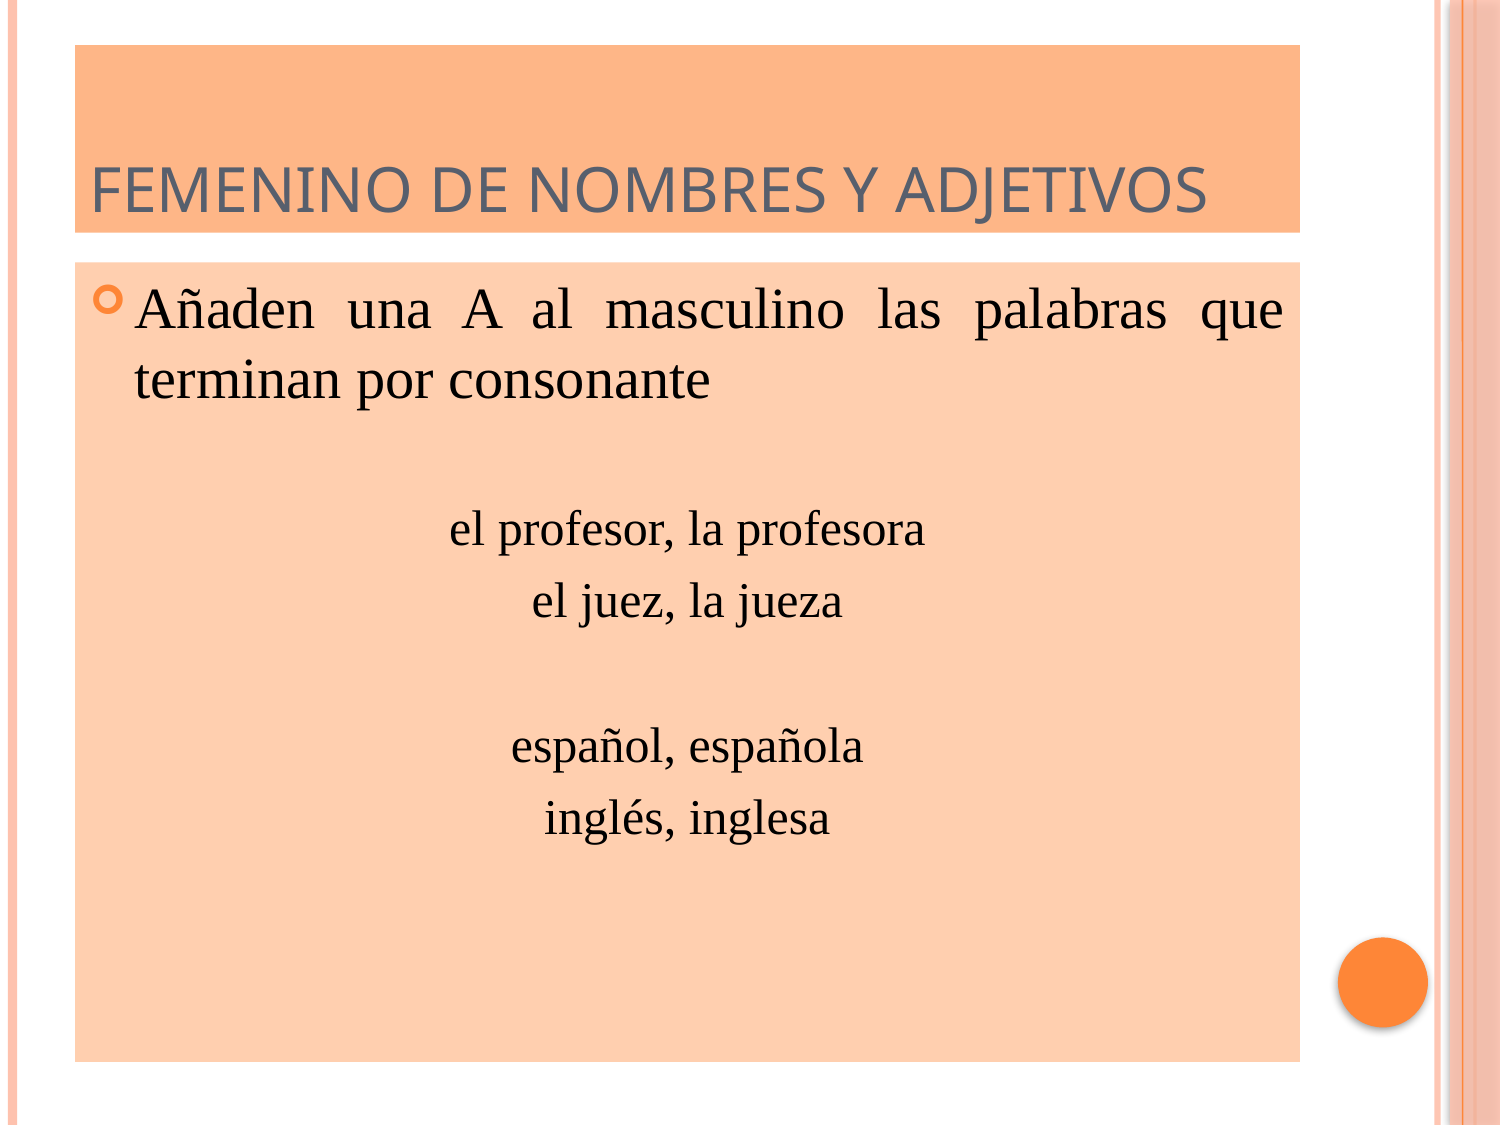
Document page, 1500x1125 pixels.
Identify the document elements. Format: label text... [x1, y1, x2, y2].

title FEMENINO DE NOMBRES Y ADJETIVOS [75, 45, 1300, 233]
list Añaden una A al masculino las palabras que terminan por consonante el profesor, la profesora el juez, la jueza español, española inglés, inglesa [75, 262, 1300, 1062]
